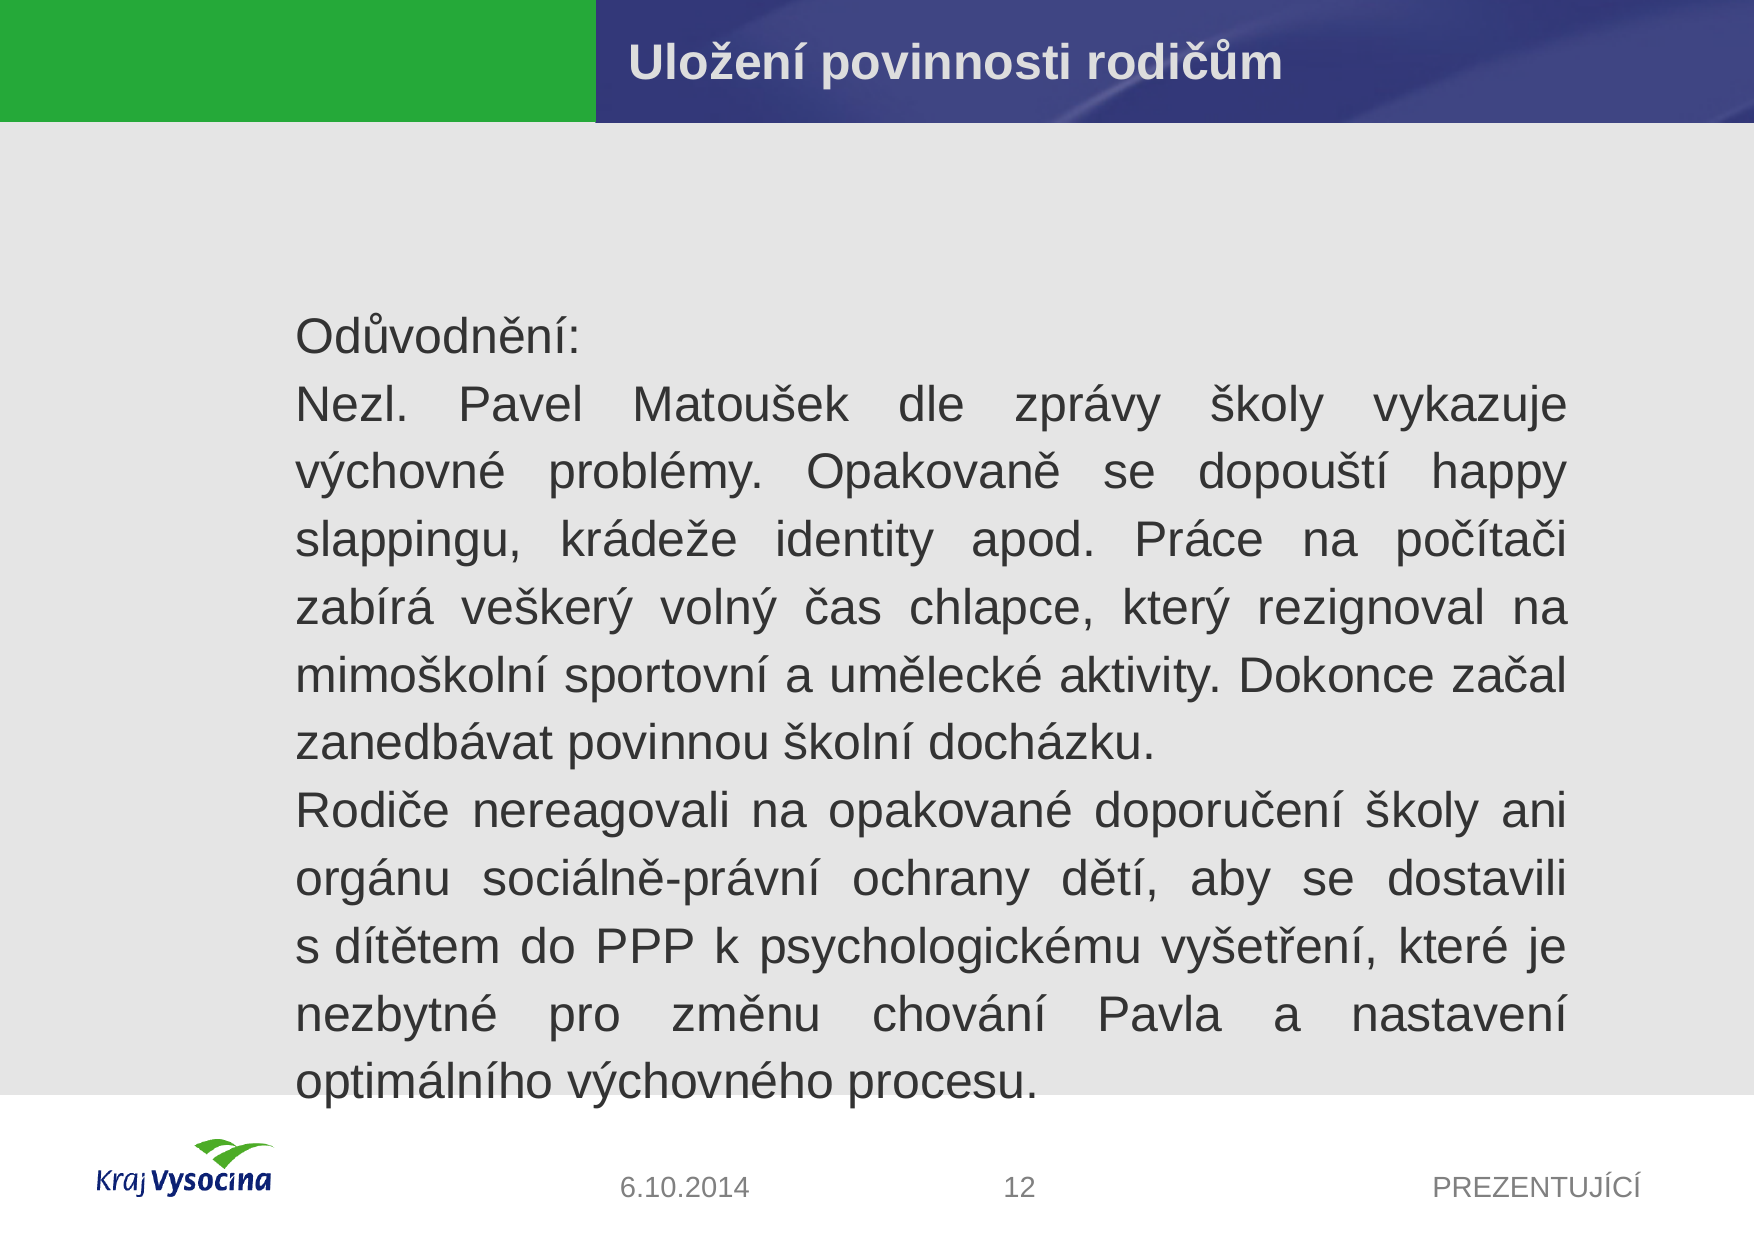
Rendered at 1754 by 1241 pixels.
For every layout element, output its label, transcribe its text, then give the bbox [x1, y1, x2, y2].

picture [97, 1139, 275, 1197]
text_box Odůvodnění: Nezl. Pavel Matoušek dle zprávy školy vykazuje výchovné problémy. Opakovaně se dopouští happy slappingu, krádeže identity apod. Práce na počítači zabírá veškerý volný čas chlapce, který rezignoval na mimoškolní sportovní a umělecké aktivity. Dokonce začal zanedbávat povinnou školní docházku. Rodiče nereagovali na opakované doporučení školy ani orgánu sociálně-právní ochrany dětí, aby se dostavili s dítětem do PPP k psychologickému vyšetření, které je nezbytné pro změnu chování Pavla a nastavení optimálního výchovného procesu. [295, 295, 1569, 1241]
text_box Uložení povinnosti rodičům [628, 29, 1324, 101]
